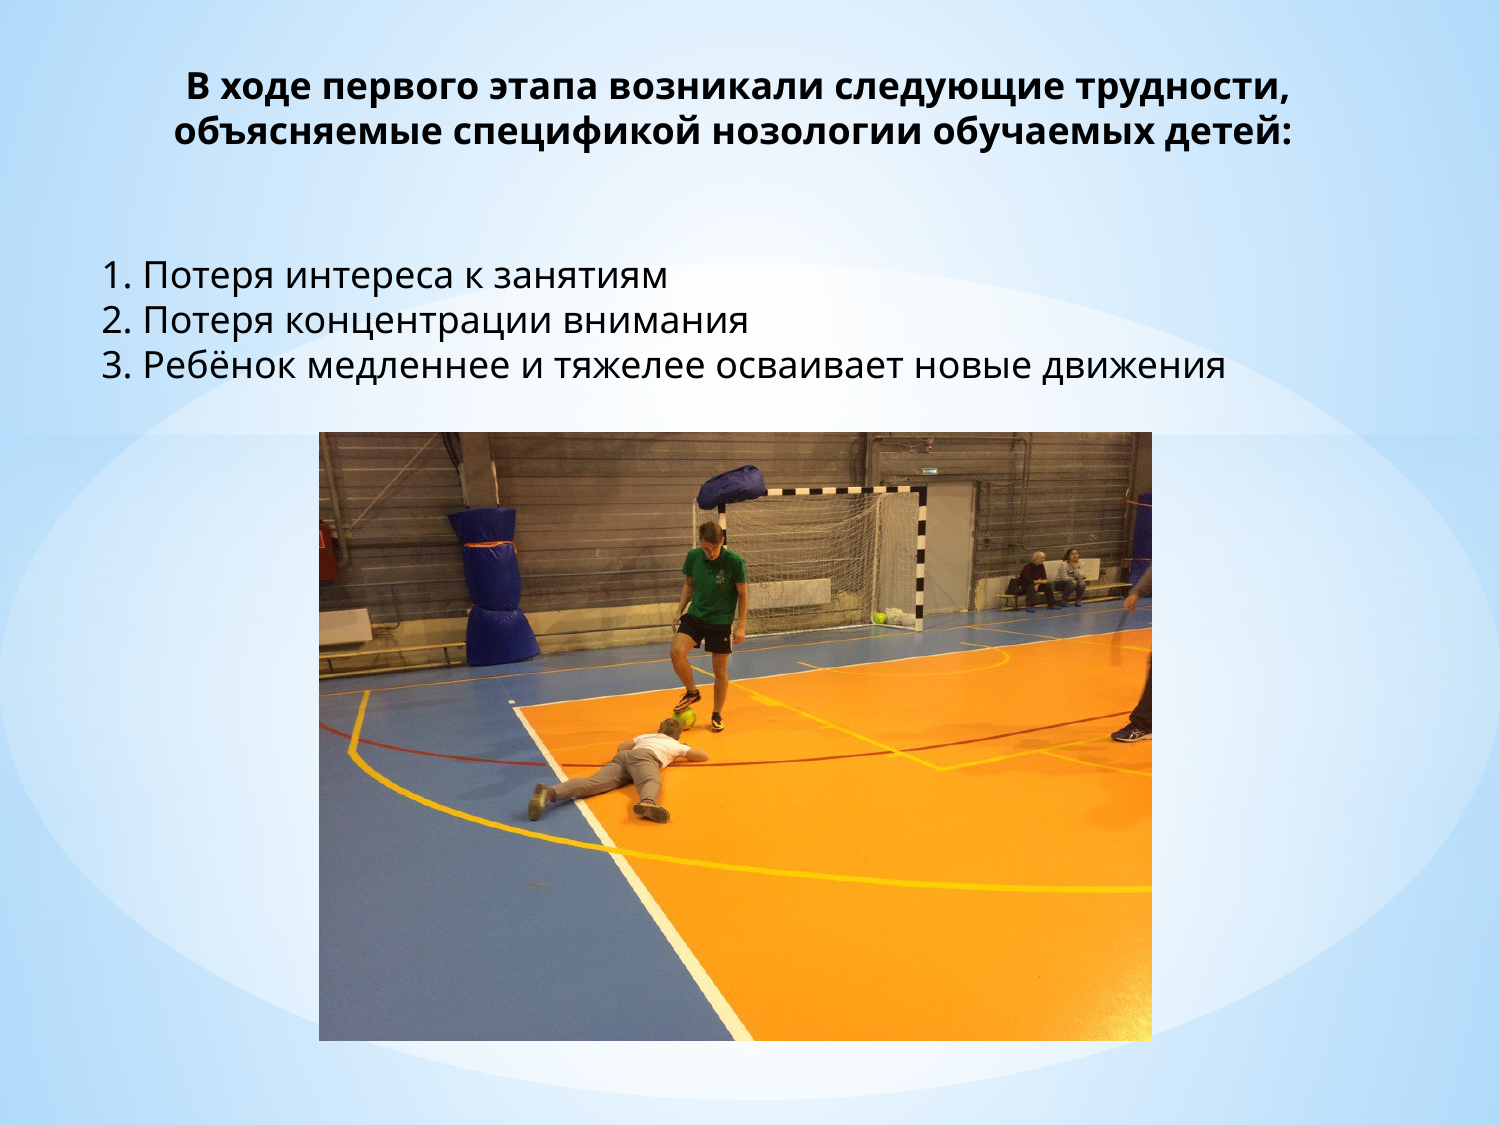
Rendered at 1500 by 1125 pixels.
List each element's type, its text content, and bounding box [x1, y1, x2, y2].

text_box В ходе первого этапа возникали следующие трудности, объясняемые спецификой нозологии обучаемых детей: [76, 54, 1400, 160]
text_box 1. Потеря интереса к занятиям 2. Потеря концентрации внимания 3. Ребёнок медленнее и тяжелее осваивает новые движения [76, 243, 1459, 394]
picture [319, 432, 1152, 1042]
